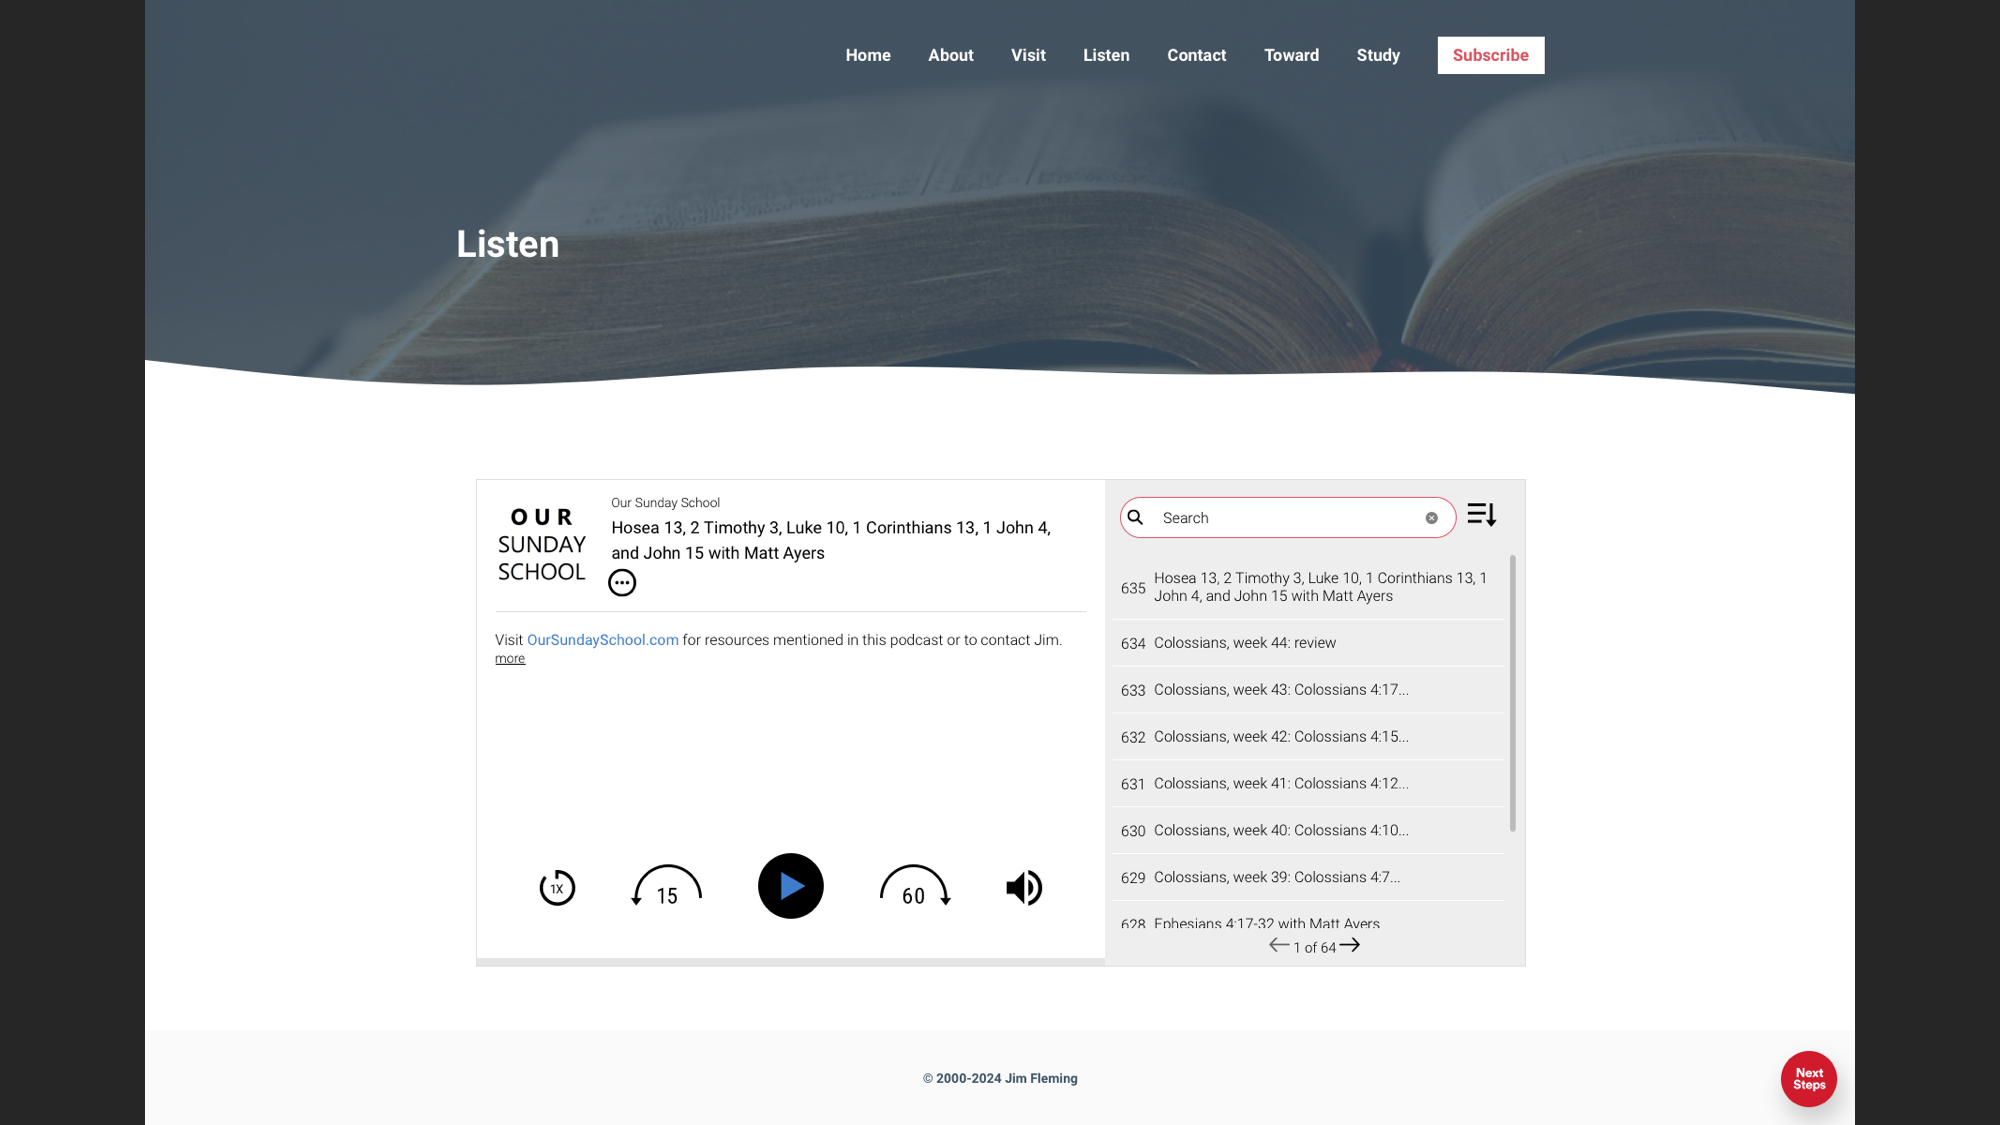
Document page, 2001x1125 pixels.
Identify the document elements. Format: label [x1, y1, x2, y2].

picture [145, 0, 1855, 1125]
